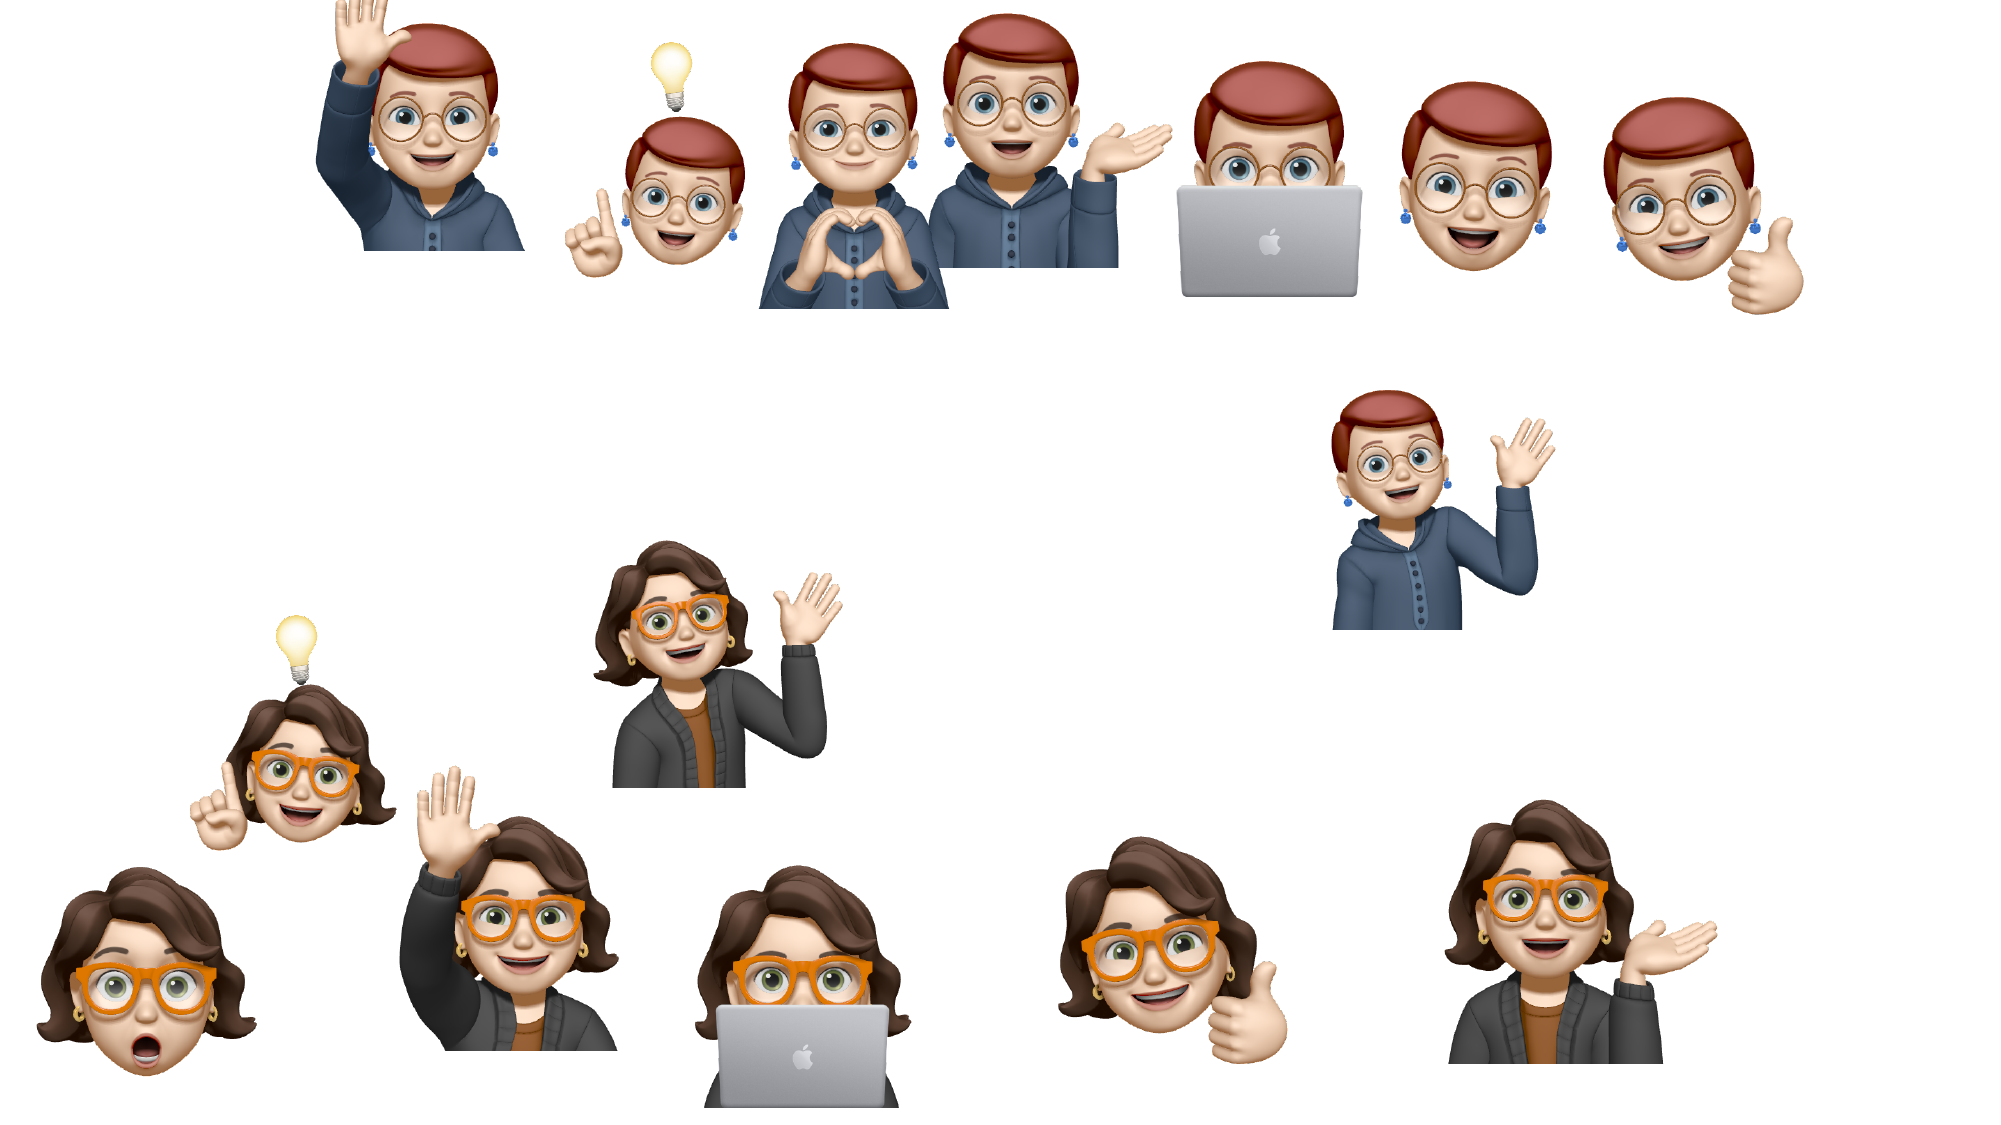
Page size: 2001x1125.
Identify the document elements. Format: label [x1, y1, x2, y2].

picture [1415, 771, 1718, 1064]
picture [0, 495, 949, 1125]
picture [1033, 805, 1326, 1098]
picture [279, 0, 1850, 631]
